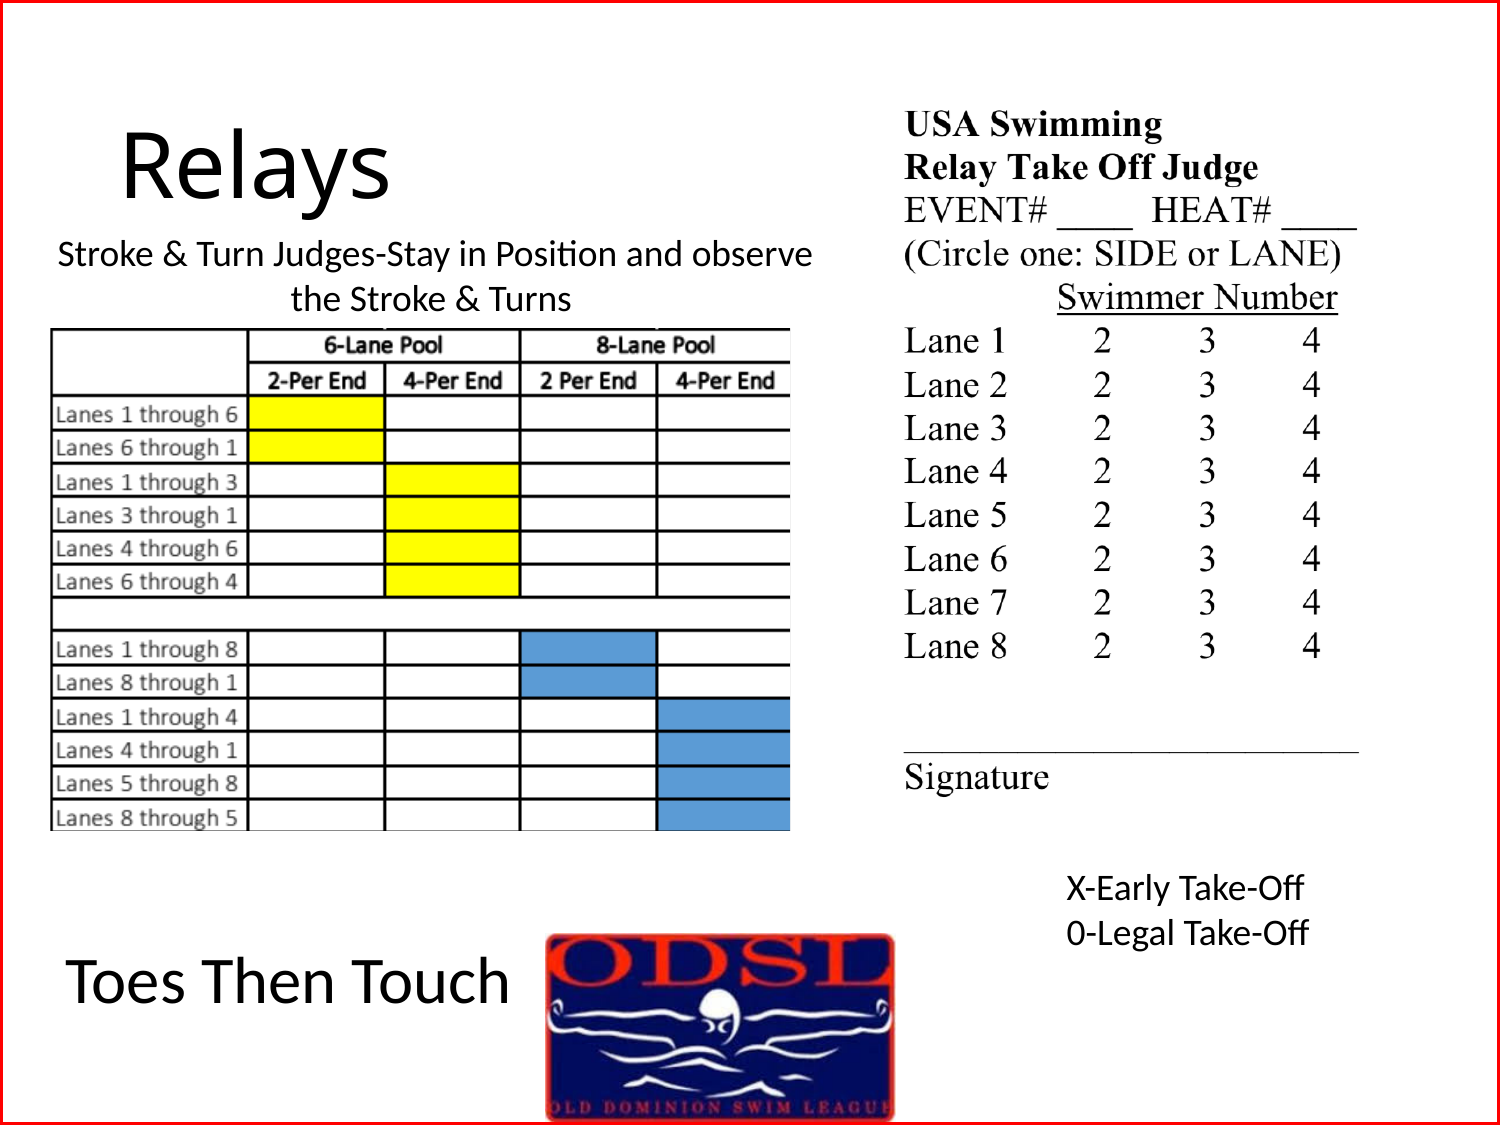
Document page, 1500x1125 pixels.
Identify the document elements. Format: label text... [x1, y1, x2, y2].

picture [50, 328, 791, 831]
text_box X-Early Take-Off 0-Legal Take-Off [1051, 877, 1325, 960]
picture [545, 933, 896, 1122]
text_box Stroke & Turn Judges-Stay in Position and observe the Stroke & Turns [26, 222, 813, 327]
text_box Toes Then Touch [50, 929, 532, 1024]
picture [813, 32, 1436, 877]
title Relays [103, 59, 813, 222]
